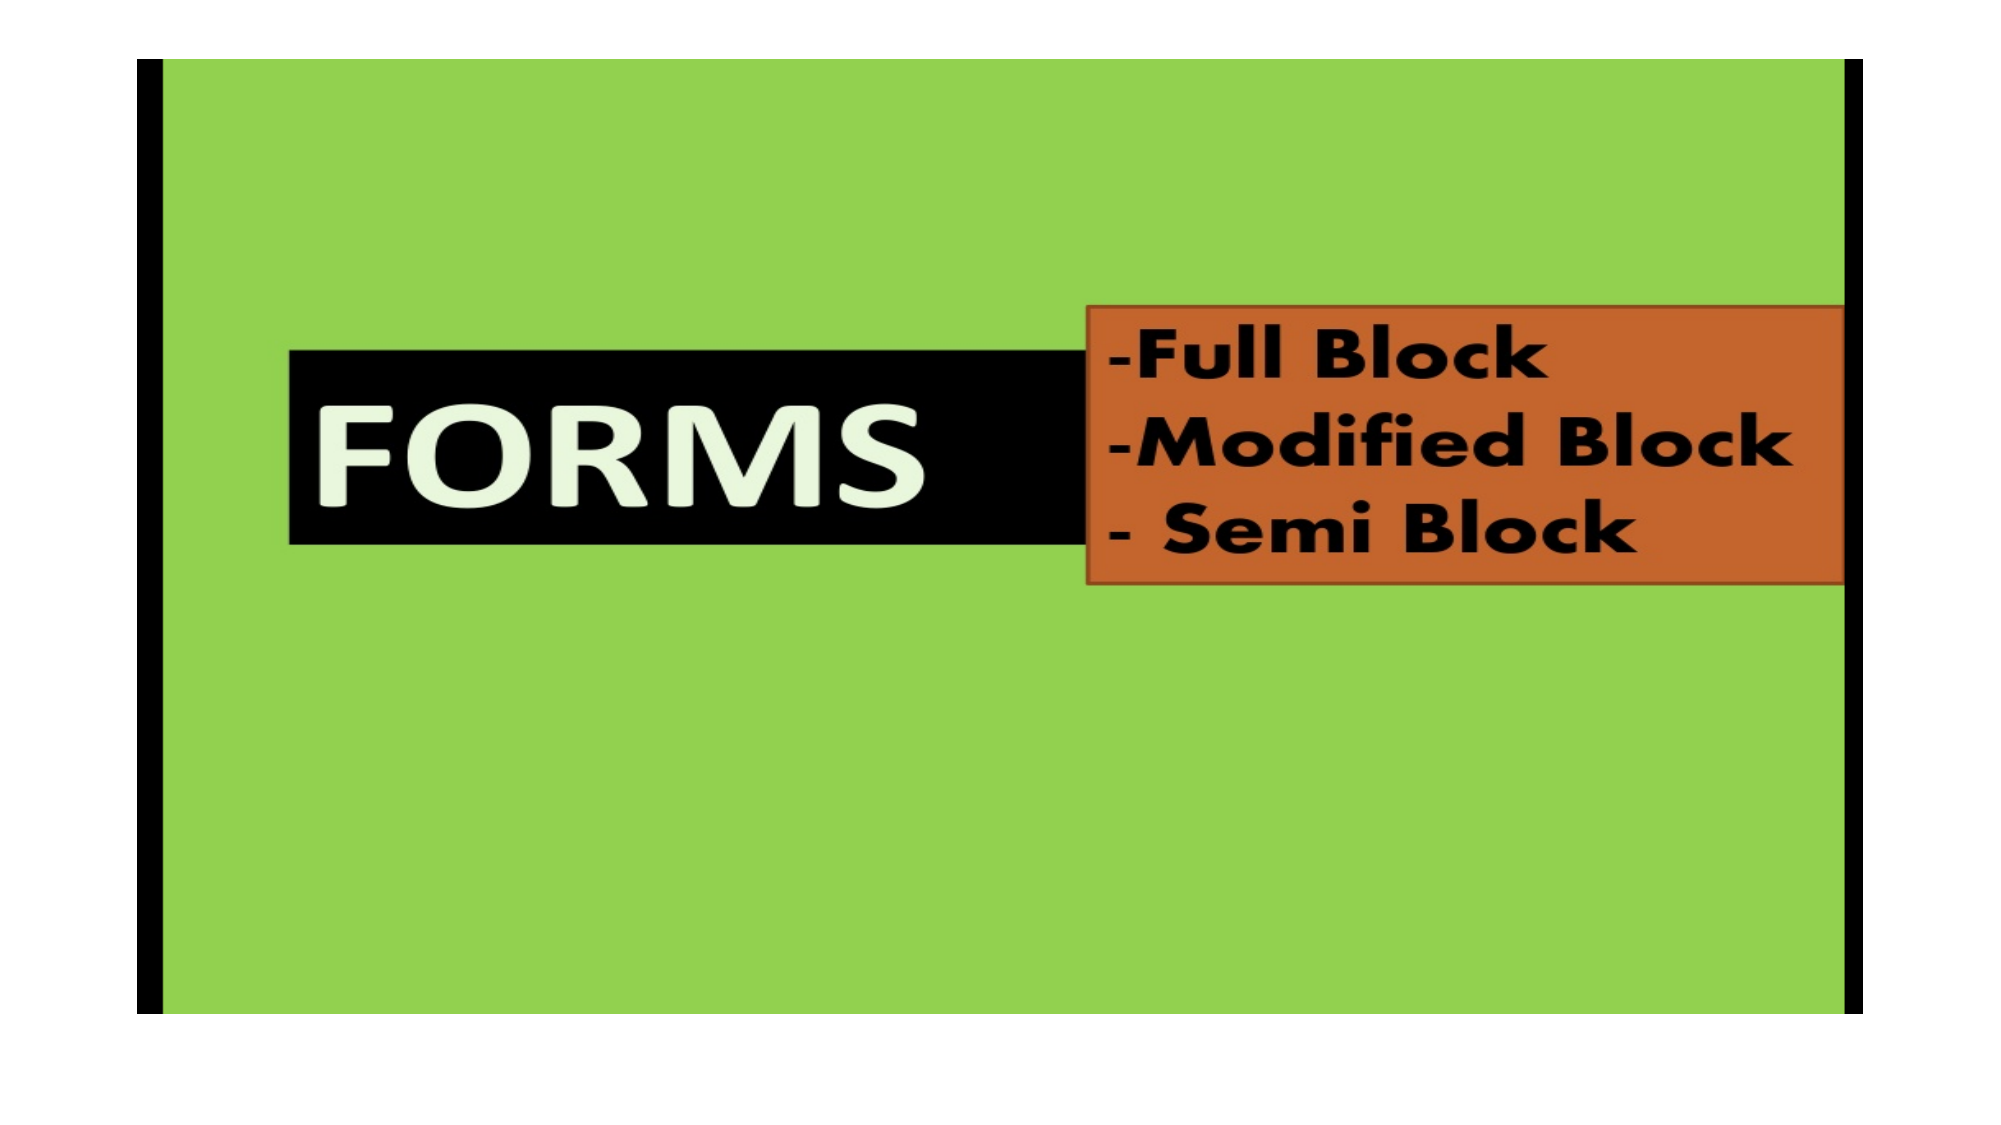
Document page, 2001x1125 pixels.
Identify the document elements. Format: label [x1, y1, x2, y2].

list [137, 59, 1863, 1014]
